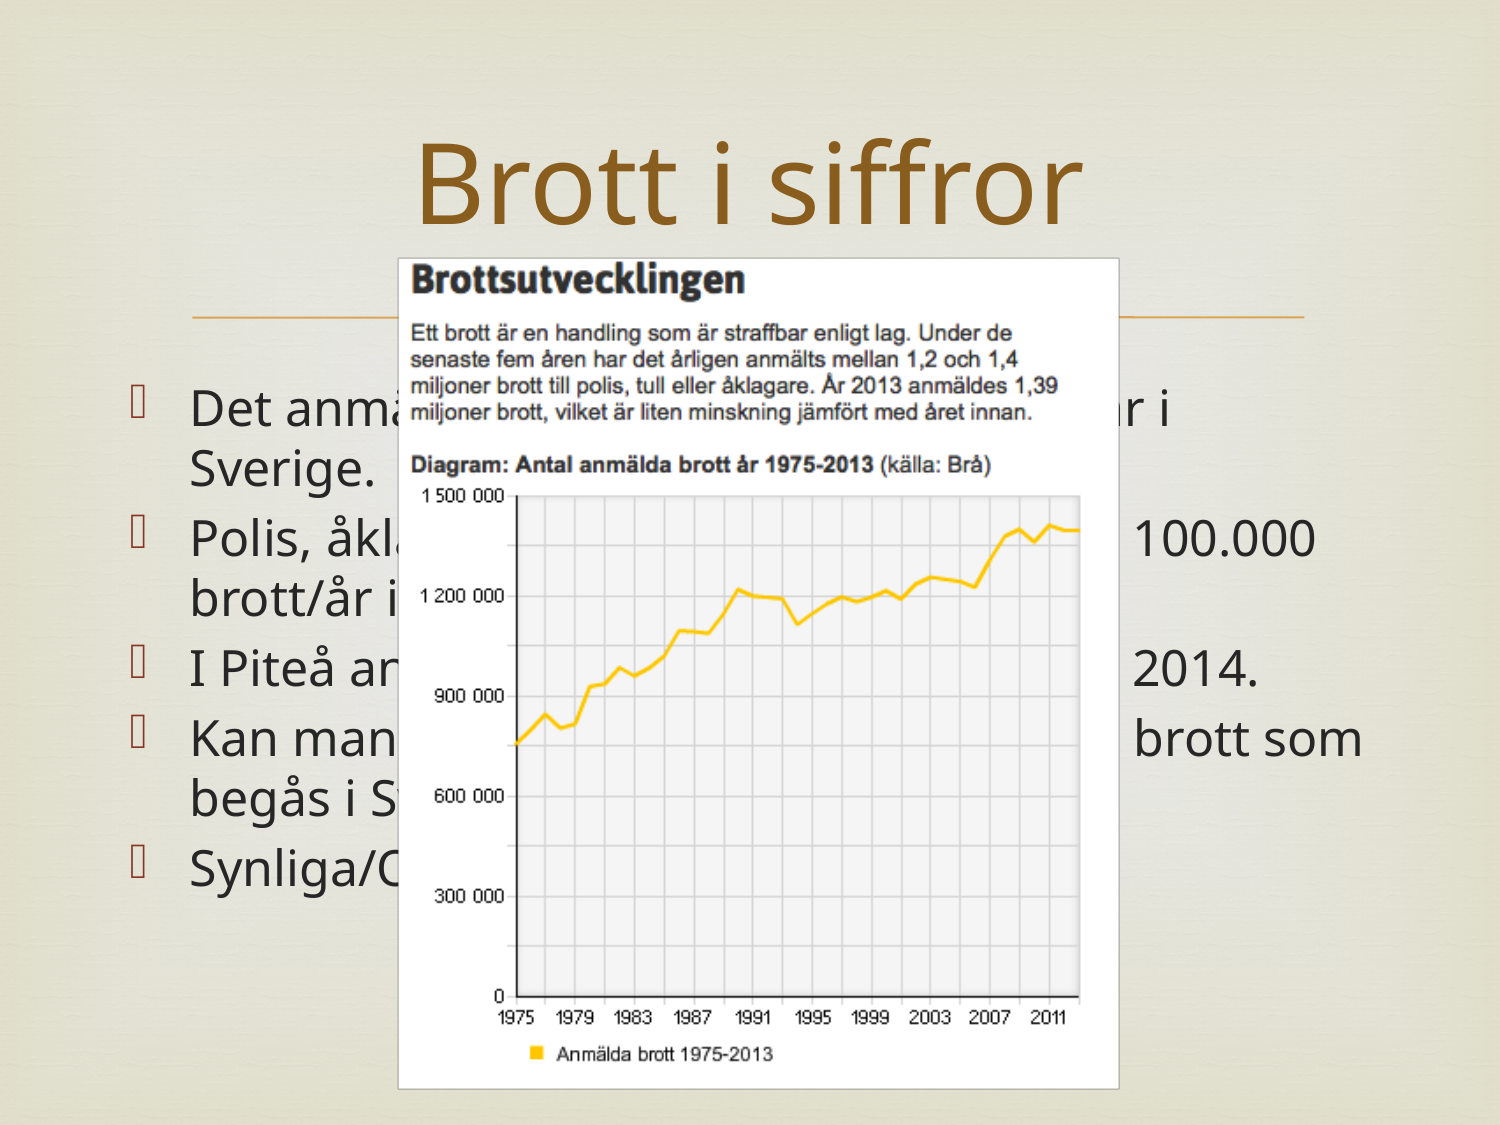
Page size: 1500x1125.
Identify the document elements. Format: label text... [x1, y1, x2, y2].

title Brott i siffror [112, 93, 1386, 267]
list Det anmäls ungefär 1,4 miljoner brott/år i Sverige. Polis, åklagare och domstol avgör drygt 100.000 brott/år i Sverige. I Piteå anmäldes det totalt 2929 st brott 2014. Kan man med säkerhet veta hur många brott som begås i Sverige varje år??? Synliga/Osynliga brott! [114, 368, 389, 1005]
picture [395, 254, 1123, 1094]
list Det anmäls ungefär 1,4 miljoner brott/år i Sverige. Polis, åklagare och domstol avgör drygt 100.000 brott/år i Sverige. I Piteå anmäldes det totalt 2929 st brott 2014. Kan man med säkerhet veta hur många brott som begås i Sverige varje år??? Synliga/Osynliga brott! [1129, 368, 1386, 1005]
